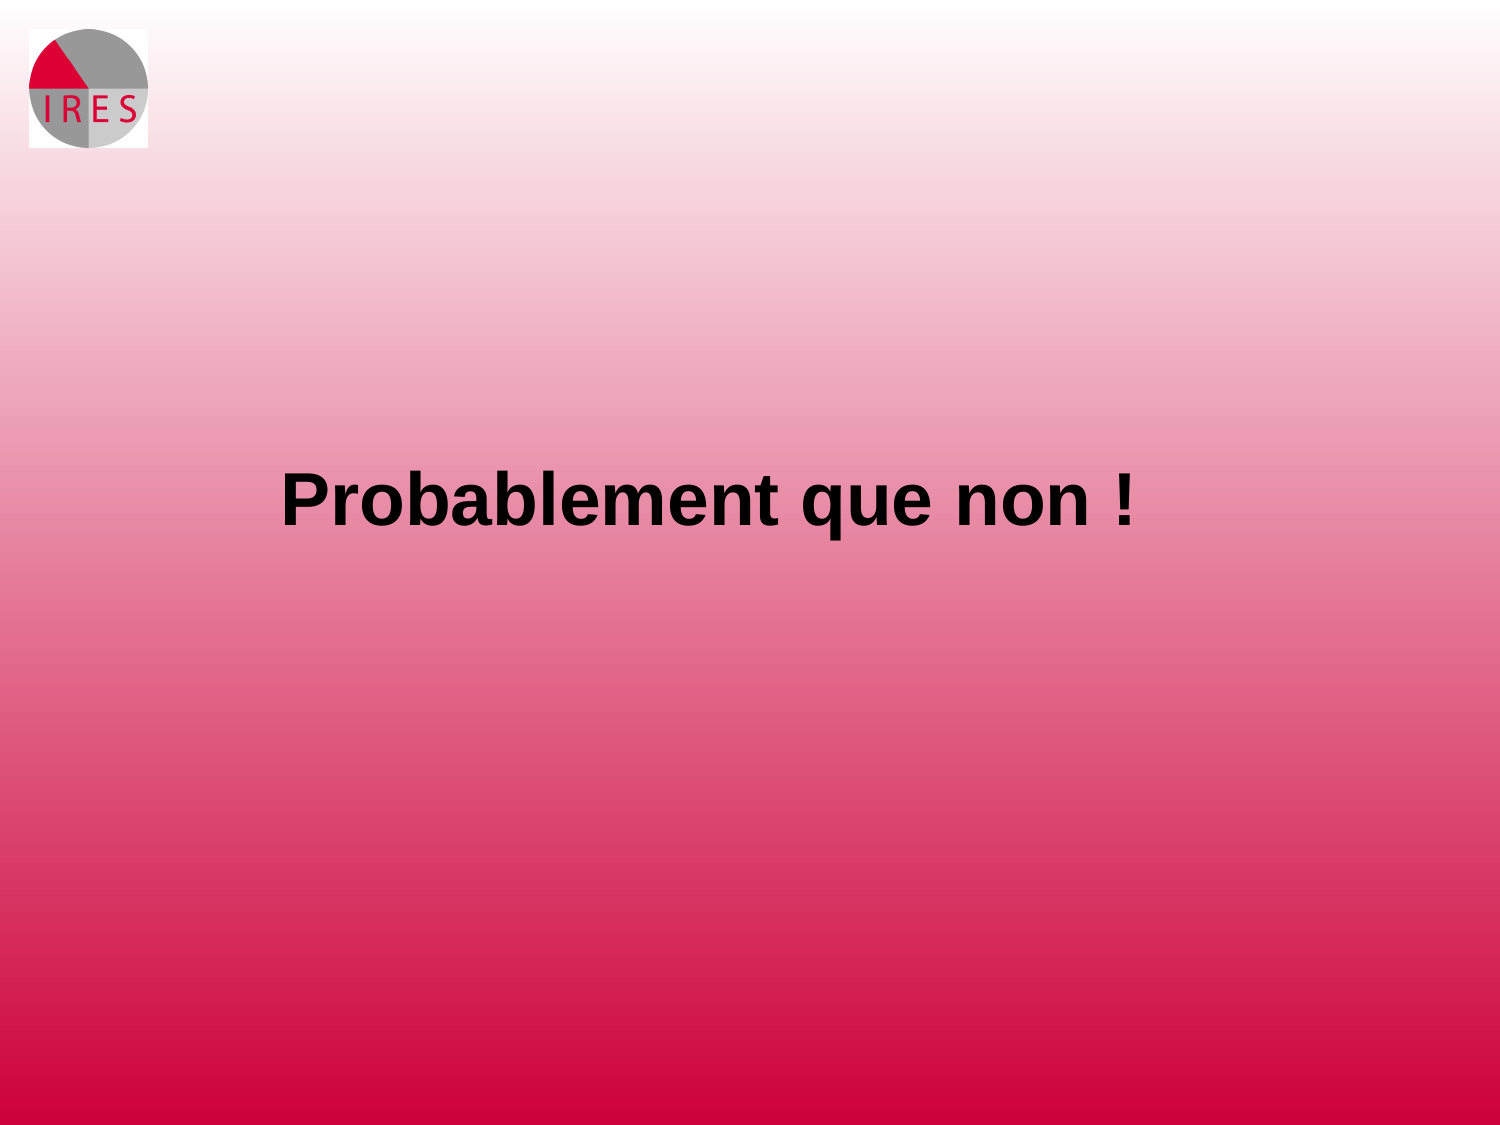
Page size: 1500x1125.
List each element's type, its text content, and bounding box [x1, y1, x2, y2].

text_box Probablement que non ! [265, 172, 1376, 728]
picture [29, 29, 148, 148]
